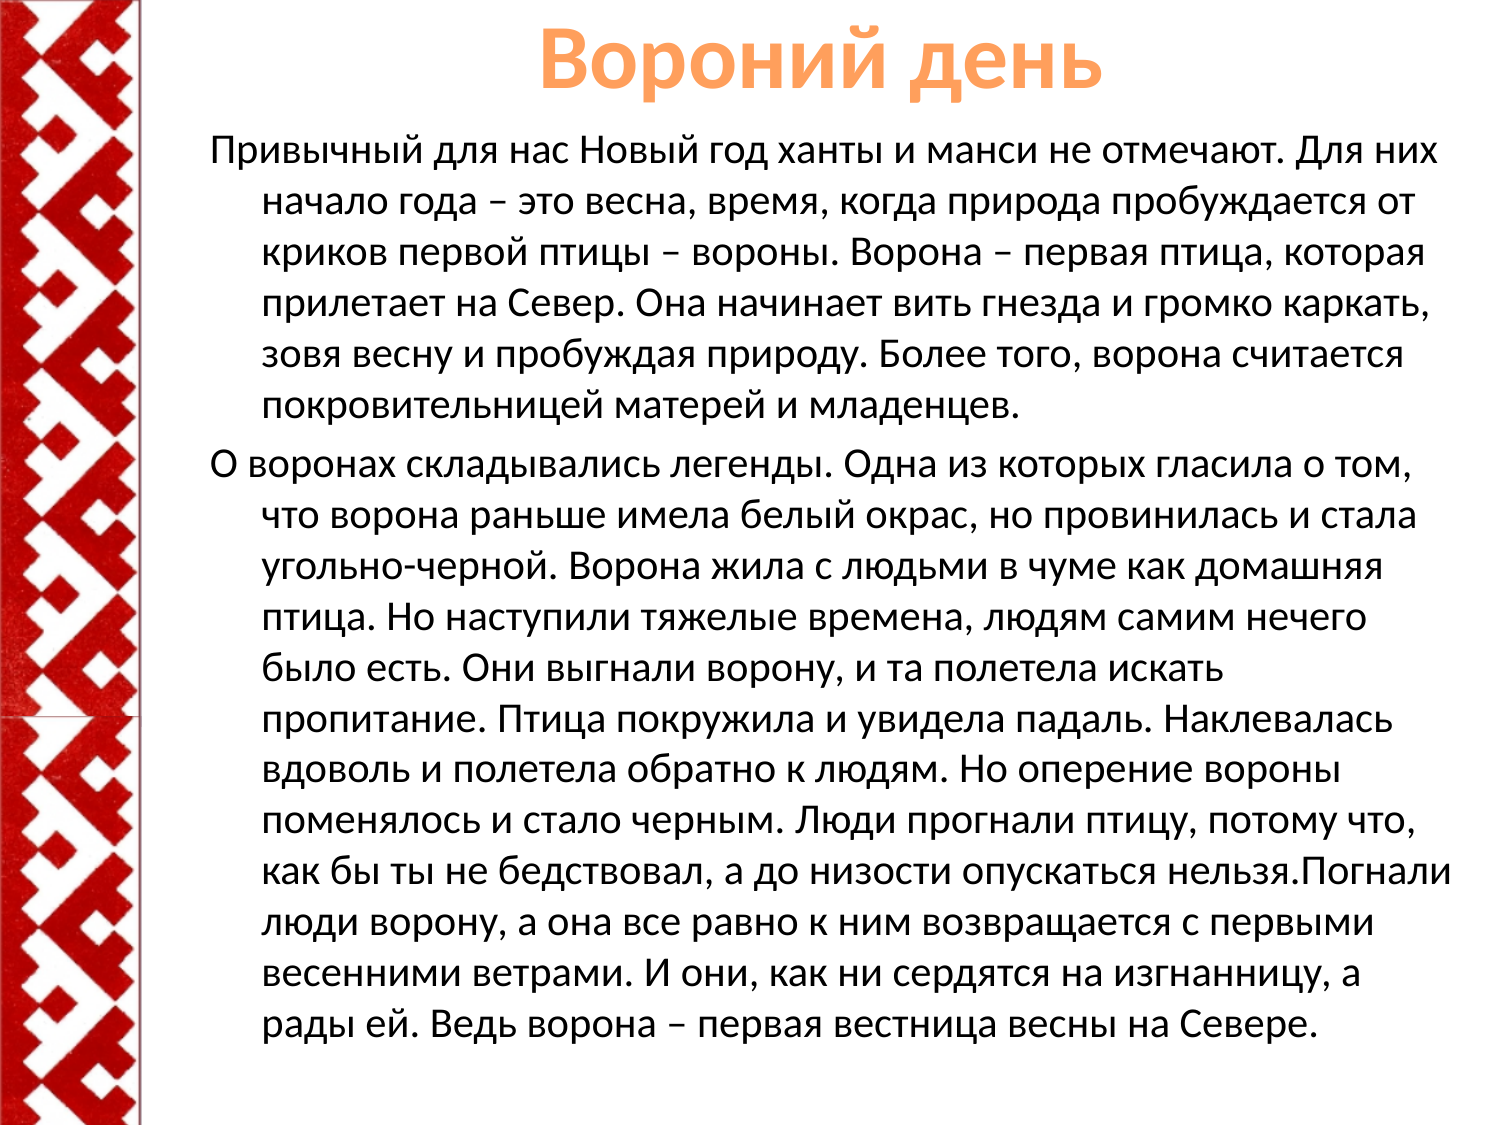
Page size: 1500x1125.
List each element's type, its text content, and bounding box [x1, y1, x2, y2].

picture [0, 0, 435, 1125]
title Вороний день [218, 0, 1425, 104]
list Привычный для нас Новый год ханты и манси не отмечают. Для них начало года – это весна, время, когда природа пробуждается от криков первой птицы – вороны. Ворона – первая птица, которая прилетает на Север. Она начинает вить гнезда и громко каркать, зовя весну и пробуждая природу. Более того, ворона считается покровительницей матерей и младенцев. О воронах складывались легенды. Одна из которых гласила о том, что ворона раньше имела белый окрас, но провинилась и стала угольно-черной. Ворона жила с людьми в чуме как домашняя птица. Но наступили тяжелые времена, людям самим нечего было есть. Они выгнали ворону, и та полетела искать пропитание. Птица покружила и увидела падаль. Наклевалась вдоволь и полетела обратно к людям. Но оперение вороны поменялось и стало черным. Люди прогнали птицу, потому что, как бы ты не бедствовал, а до низости опускаться нельзя.Погнали люди ворону, а она все равно к ним возвращается с первыми весенними ветрами. И они, как ни сердятся на изгнанницу, а рады ей. Ведь ворона – первая вестница весны на Севере. [194, 113, 1471, 1106]
